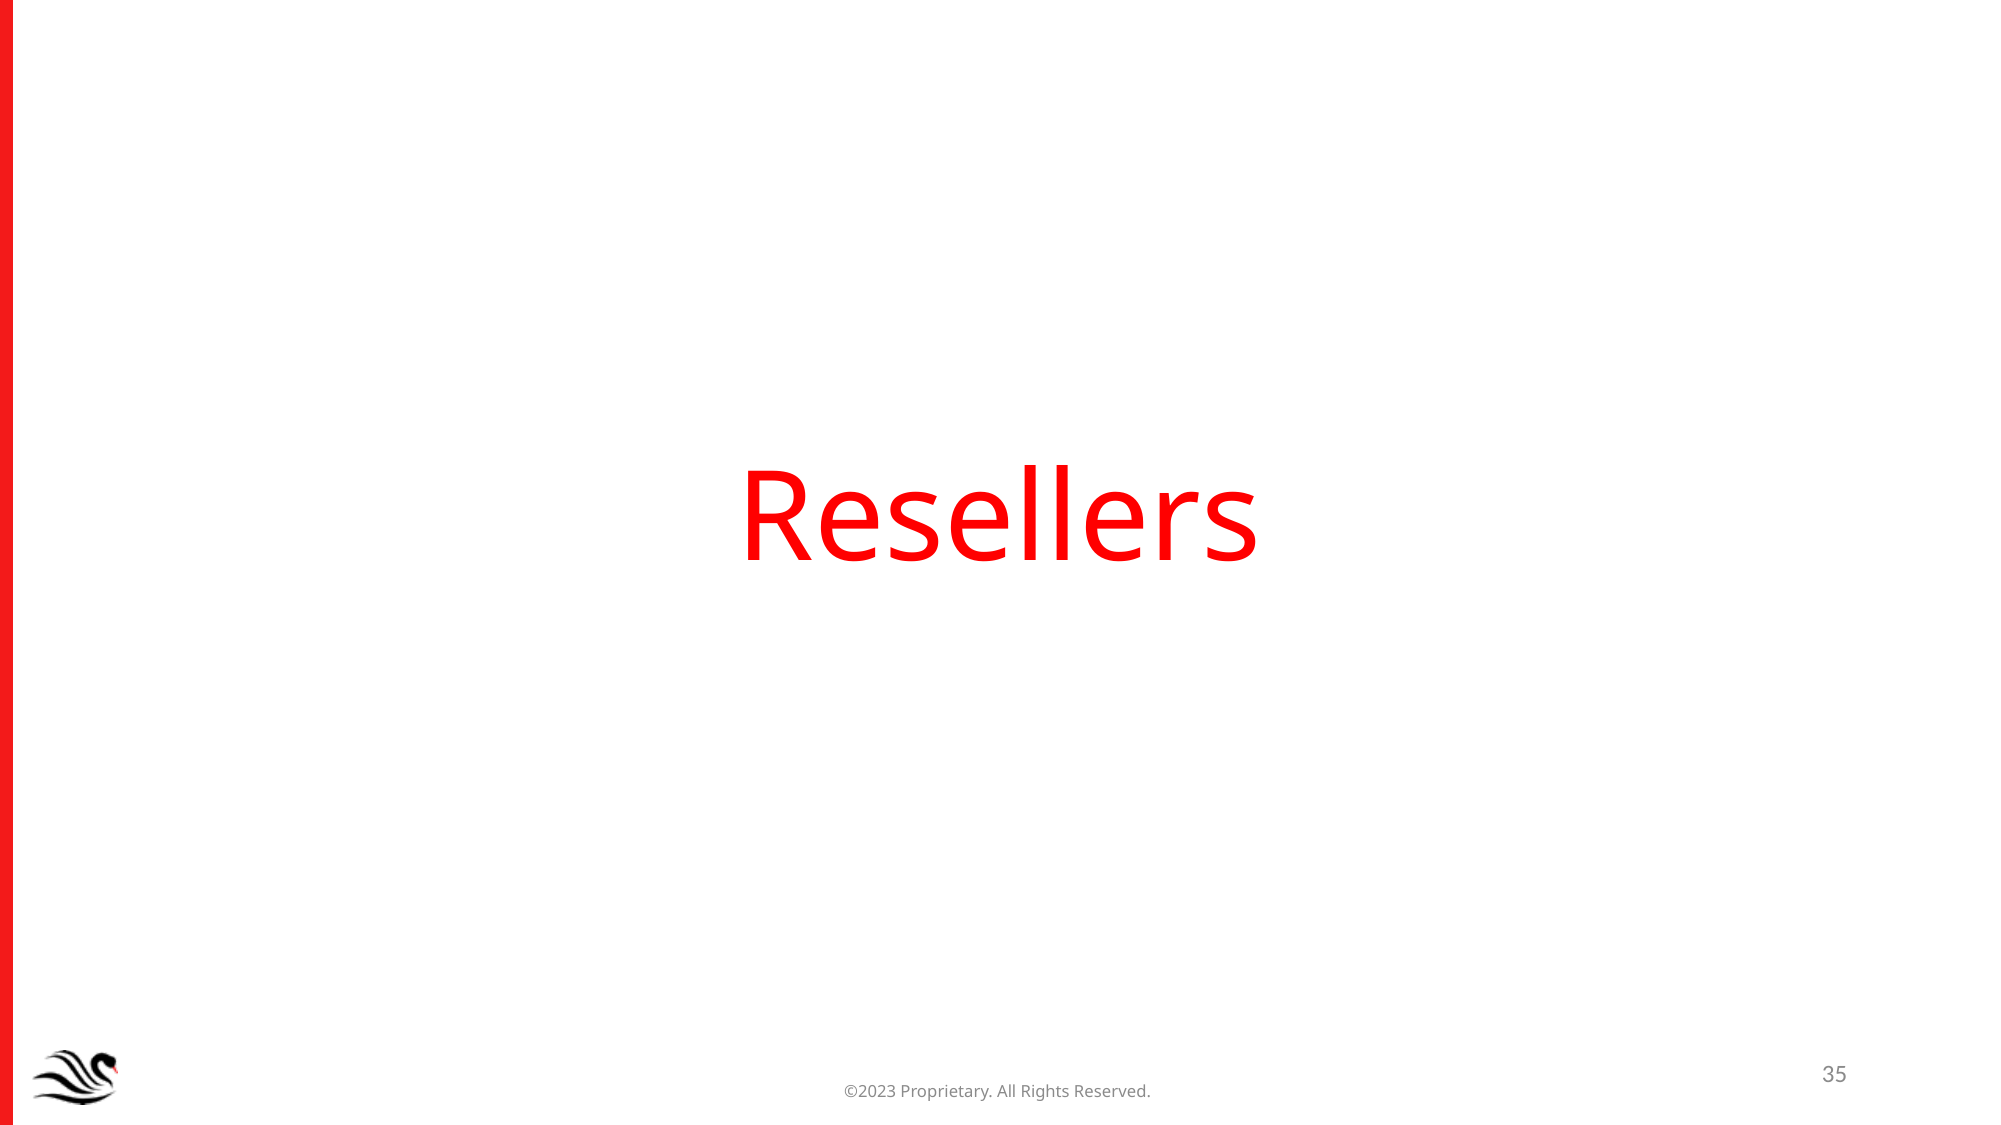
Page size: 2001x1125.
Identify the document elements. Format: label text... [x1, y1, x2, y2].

text_box [0, 0, 13, 1125]
title Resellers [136, 409, 1862, 596]
slide_number 35 [1412, 1042, 1863, 1103]
picture [32, 1050, 118, 1105]
footer ©2023 Proprietary. All Rights Reserved. [682, 1075, 1318, 1106]
